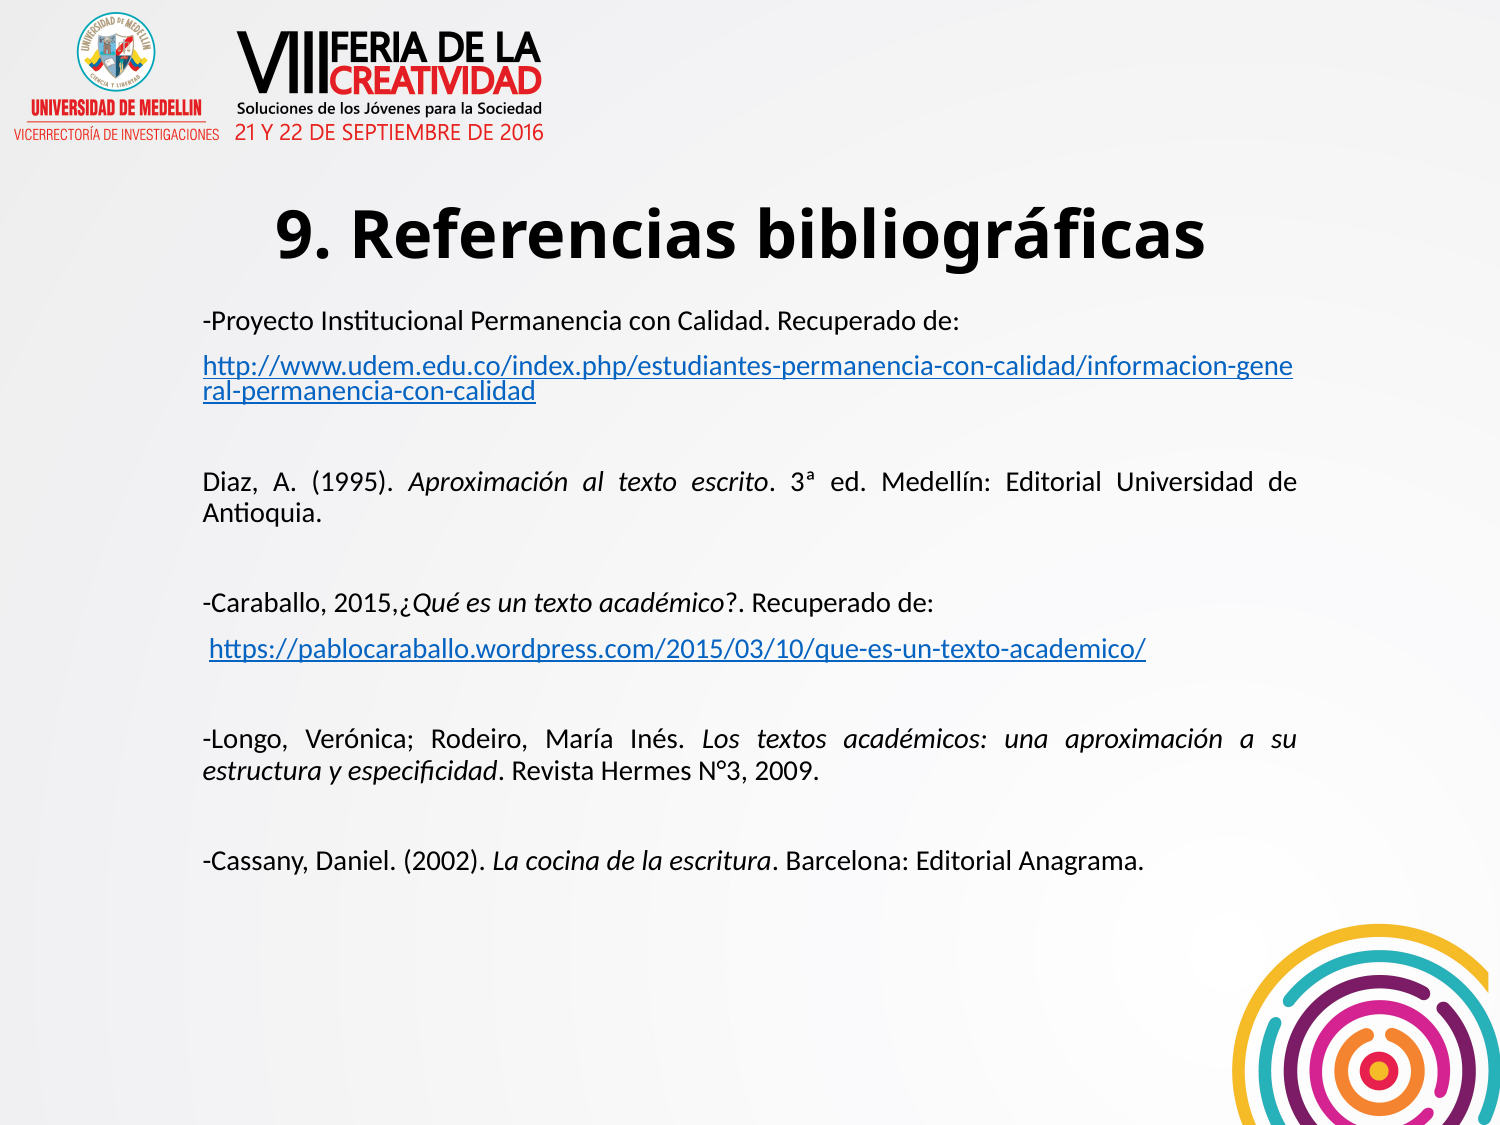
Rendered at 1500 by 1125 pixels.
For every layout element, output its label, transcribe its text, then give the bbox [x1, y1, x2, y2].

picture [0, 0, 1500, 1125]
title 9. Referencias bibliográficas [112, 184, 1388, 281]
subtitle -Proyecto Institucional Permanencia con Calidad. Recuperado de: http://www.udem.edu.co/index.php/estudiantes-permanencia-con-calidad/informacion-general-permanencia-con-calidad Diaz, A. (1995). Aproximación al texto escrito. 3ª ed. Medellín: Editorial Universidad de Antioquia. -Caraballo, 2015,¿Qué es un texto académico?. Recuperado de: https://pablocaraballo.wordpress.com/2015/03/10/que-es-un-texto-academico/ -Longo, Verónica; Rodeiro, María Inés. Los textos académicos: una aproximación a su estructura y especificidad. Revista Hermes N°3, 2009. -Cassany, Daniel. (2002). La cocina de la escritura. Barcelona: Editorial Anagrama. [187, 298, 1313, 863]
